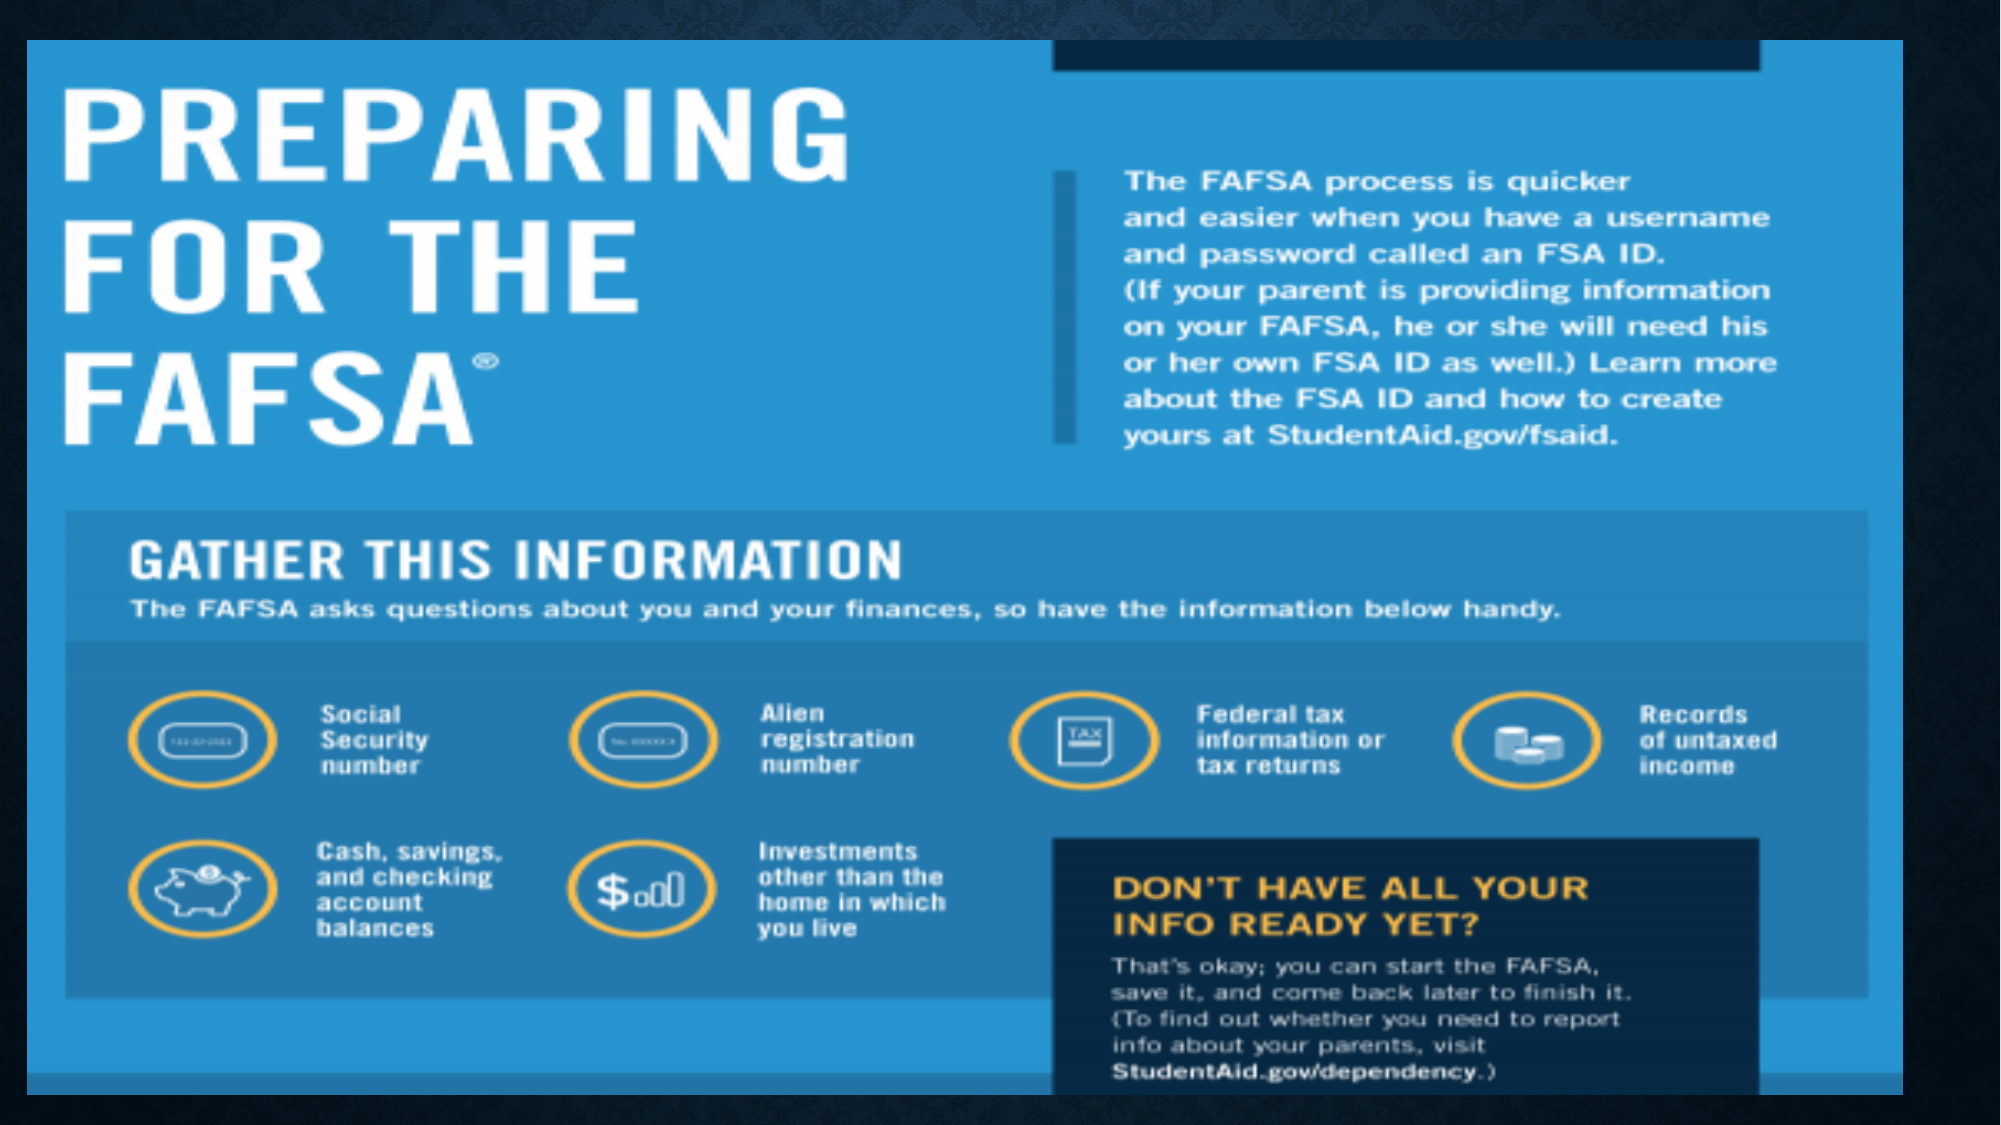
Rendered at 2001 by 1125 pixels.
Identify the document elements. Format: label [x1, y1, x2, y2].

picture [27, 40, 1904, 1096]
